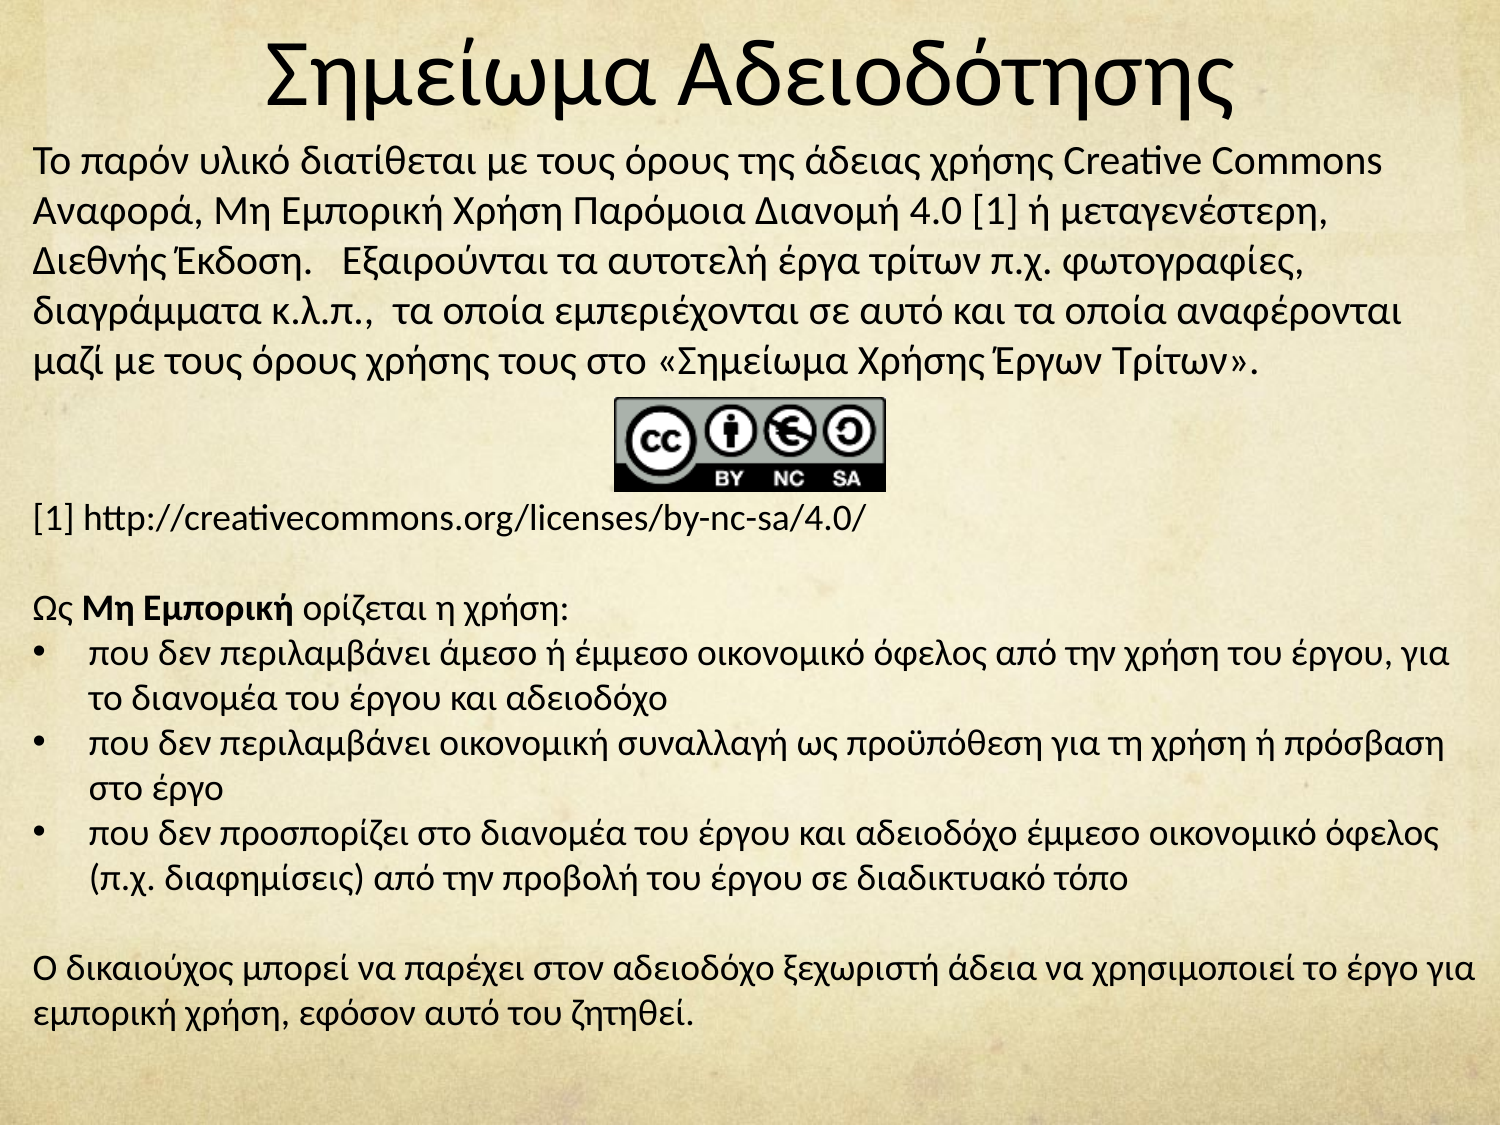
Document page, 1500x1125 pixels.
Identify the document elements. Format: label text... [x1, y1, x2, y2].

picture [0, 0, 1500, 1125]
list Το παρόν υλικό διατίθεται με τους όρους της άδειας χρήσης Creative Commons Αναφορά, Μη Εμπορική Χρήση Παρόμοια Διανομή 4.0 [1] ή μεταγενέστερη, Διεθνής Έκδοση. Εξαιρούνται τα αυτοτελή έργα τρίτων π.χ. φωτογραφίες, διαγράμματα κ.λ.π., τα οποία εμπεριέχονται σε αυτό και τα οποία αναφέρονται μαζί με τους όρους χρήσης τους στο «Σημείωμα Χρήσης Έργων Τρίτων». [17, 125, 1483, 362]
text_box [1] http://creativecommons.org/licenses/by-nc-sa/4.0/ Ως Μη Εμπορική ορίζεται η χρήση: που δεν περιλαμβάνει άμεσο ή έμμεσο οικονομικό όφελος από την χρήση του έργου, για το διανομέα του έργου και αδειοδόχο που δεν περιλαμβάνει οικονομική συναλλαγή ως προϋπόθεση για τη χρήση ή πρόσβαση στο έργο που δεν προσπορίζει στο διανομέα του έργου και αδειοδόχο έμμεσο οικονομικό όφελος (π.χ. διαφημίσεις) από την προβολή του έργου σε διαδικτυακό τόπο Ο δικαιούχος μπορεί να παρέχει στον αδειοδόχο ξεχωριστή άδεια να χρησιμοποιεί το έργο για εμπορική χρήση, εφόσον αυτό του ζητηθεί. [17, 479, 1500, 1047]
title Σημείωμα Αδειοδότησης [75, 0, 1425, 125]
